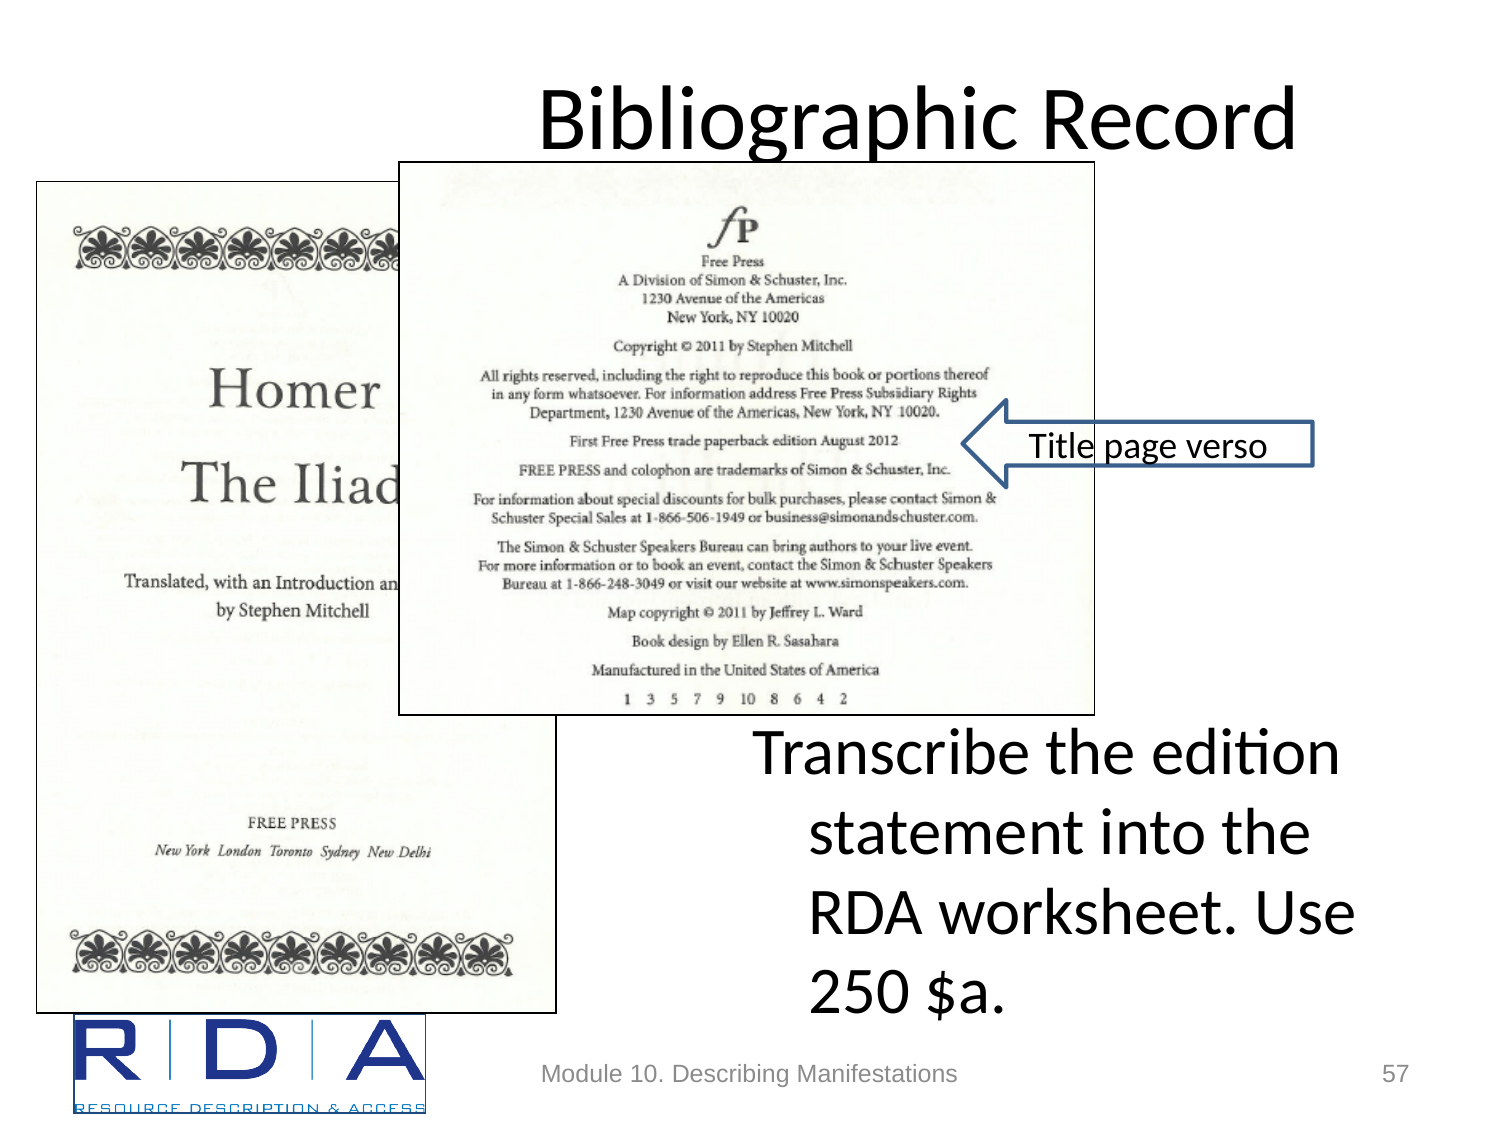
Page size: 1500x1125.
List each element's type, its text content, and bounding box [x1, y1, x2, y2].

text_box Title page verso [1098, 419, 1315, 468]
footer Module 10. Describing Manifestations [512, 1042, 988, 1103]
picture [75, 1015, 425, 1112]
slide_number 57 [1074, 1042, 1425, 1103]
picture [37, 162, 1094, 1013]
list Transcribe the edition statement into the RDA worksheet. Use 250 $a. [737, 699, 1438, 1025]
title Bibliographic Record [412, 50, 1425, 175]
